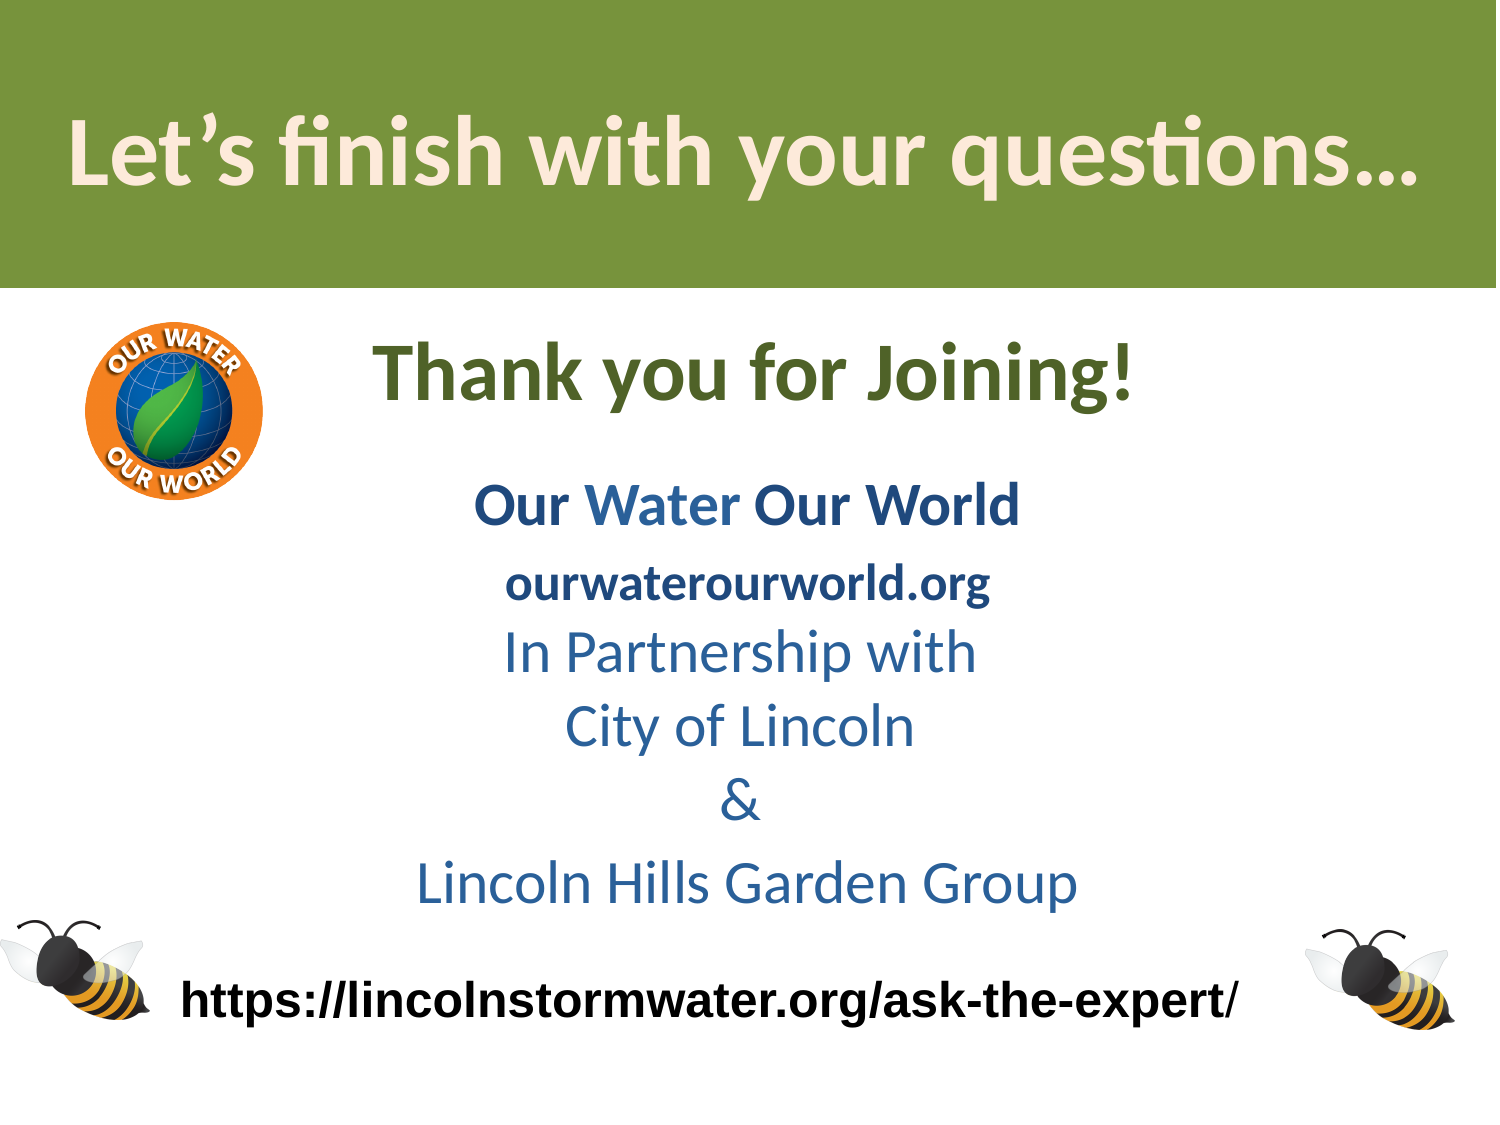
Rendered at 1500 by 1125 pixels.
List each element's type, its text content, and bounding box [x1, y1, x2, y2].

text_box [0, 0, 1496, 288]
picture [0, 920, 151, 1021]
picture [84, 322, 263, 503]
picture [1304, 929, 1456, 1030]
text_box Our Water Our World ourwaterourworld.org In Partnership with City of Lincoln & Lincoln Hills Garden Group [173, 384, 1323, 931]
text_box Thank you for Joining! [195, 309, 1314, 425]
text_box https://lincolnstormwater.org/ask-the-expert/ [164, 959, 1290, 1035]
text_box Let’s finish with your questions… [31, 49, 1461, 242]
